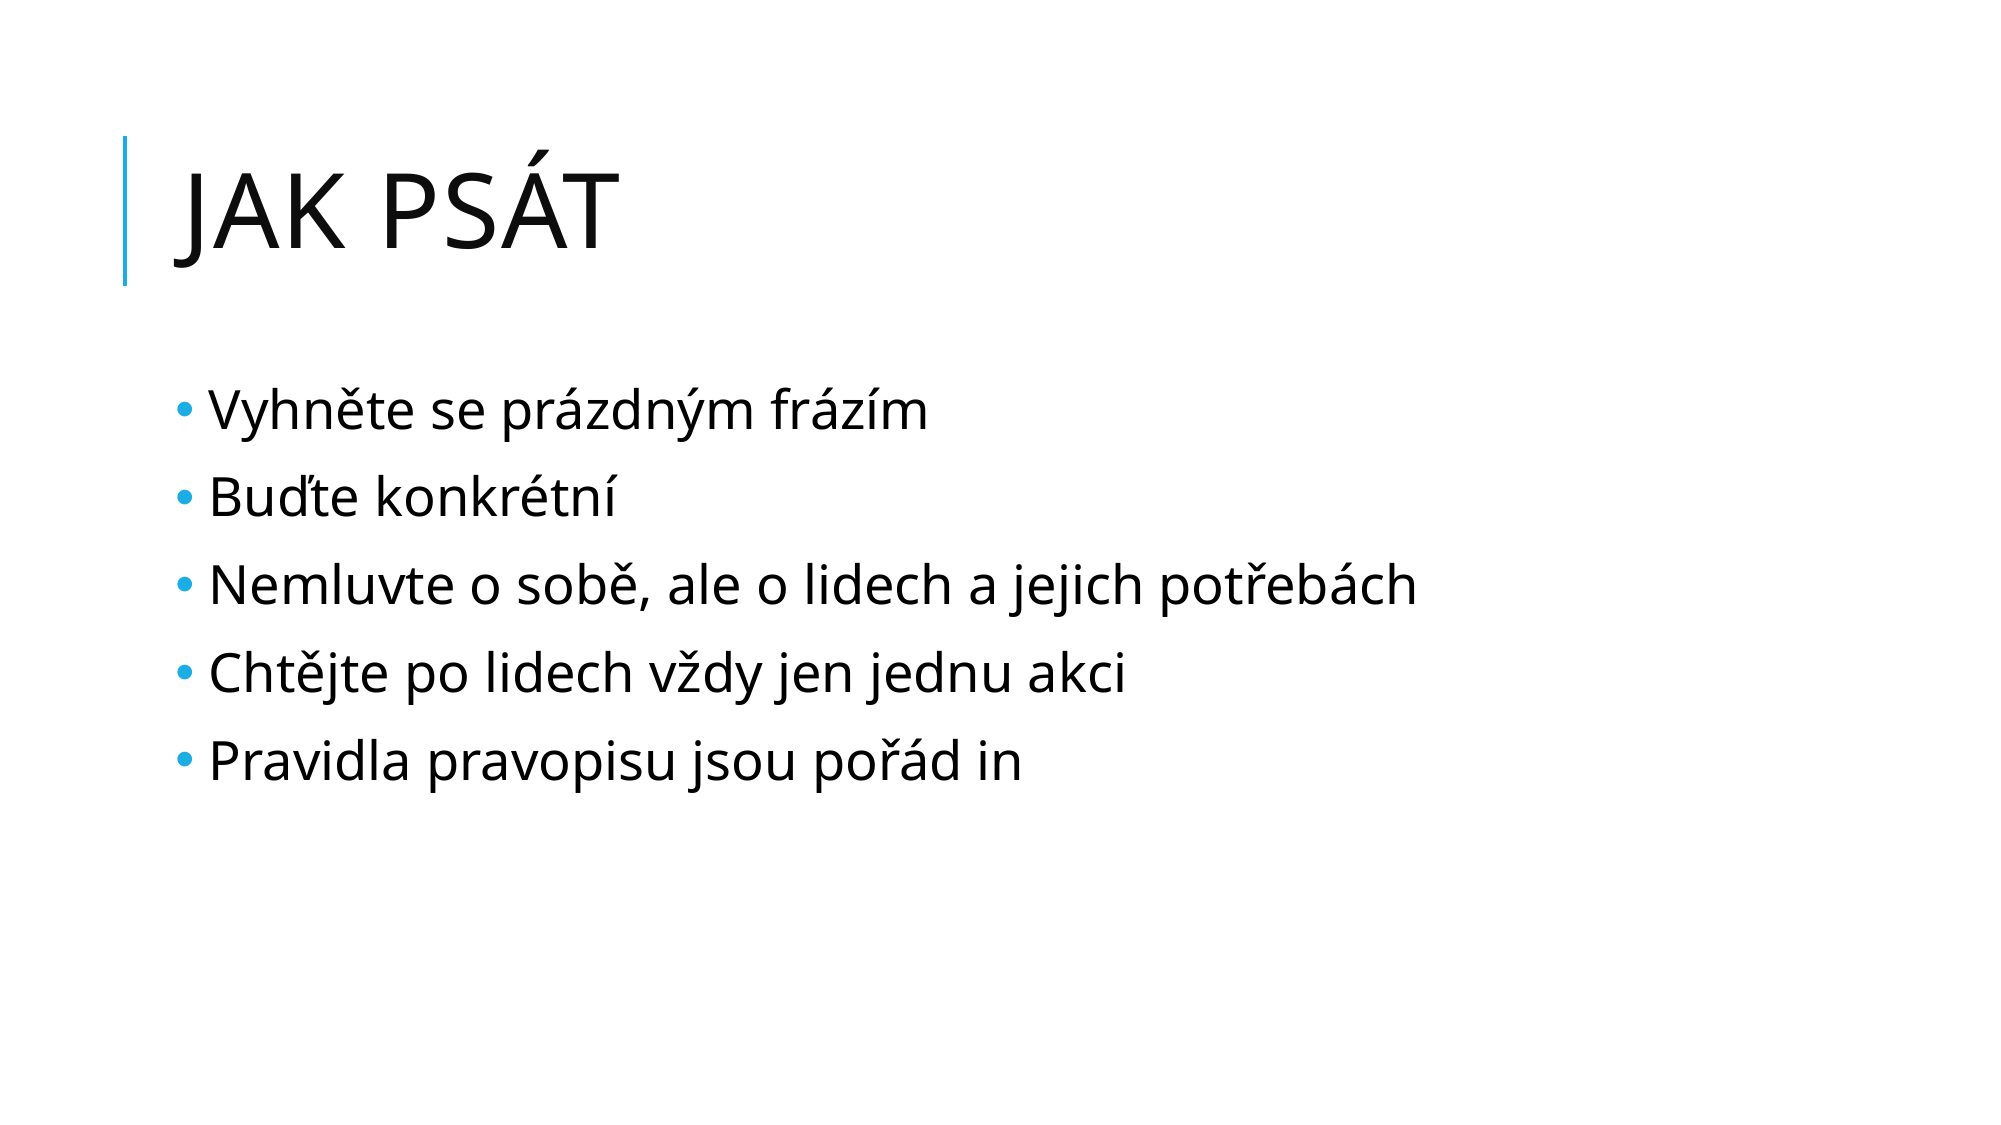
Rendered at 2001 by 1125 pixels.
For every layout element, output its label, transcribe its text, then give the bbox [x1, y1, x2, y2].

title jak psát [168, 96, 1763, 342]
list Vyhněte se prázdným frázím Buďte konkrétní Nemluvte o sobě, ale o lidech a jejich potřebách Chtějte po lidech vždy jen jednu akci Pravidla pravopisu jsou pořád in [168, 375, 1763, 1035]
